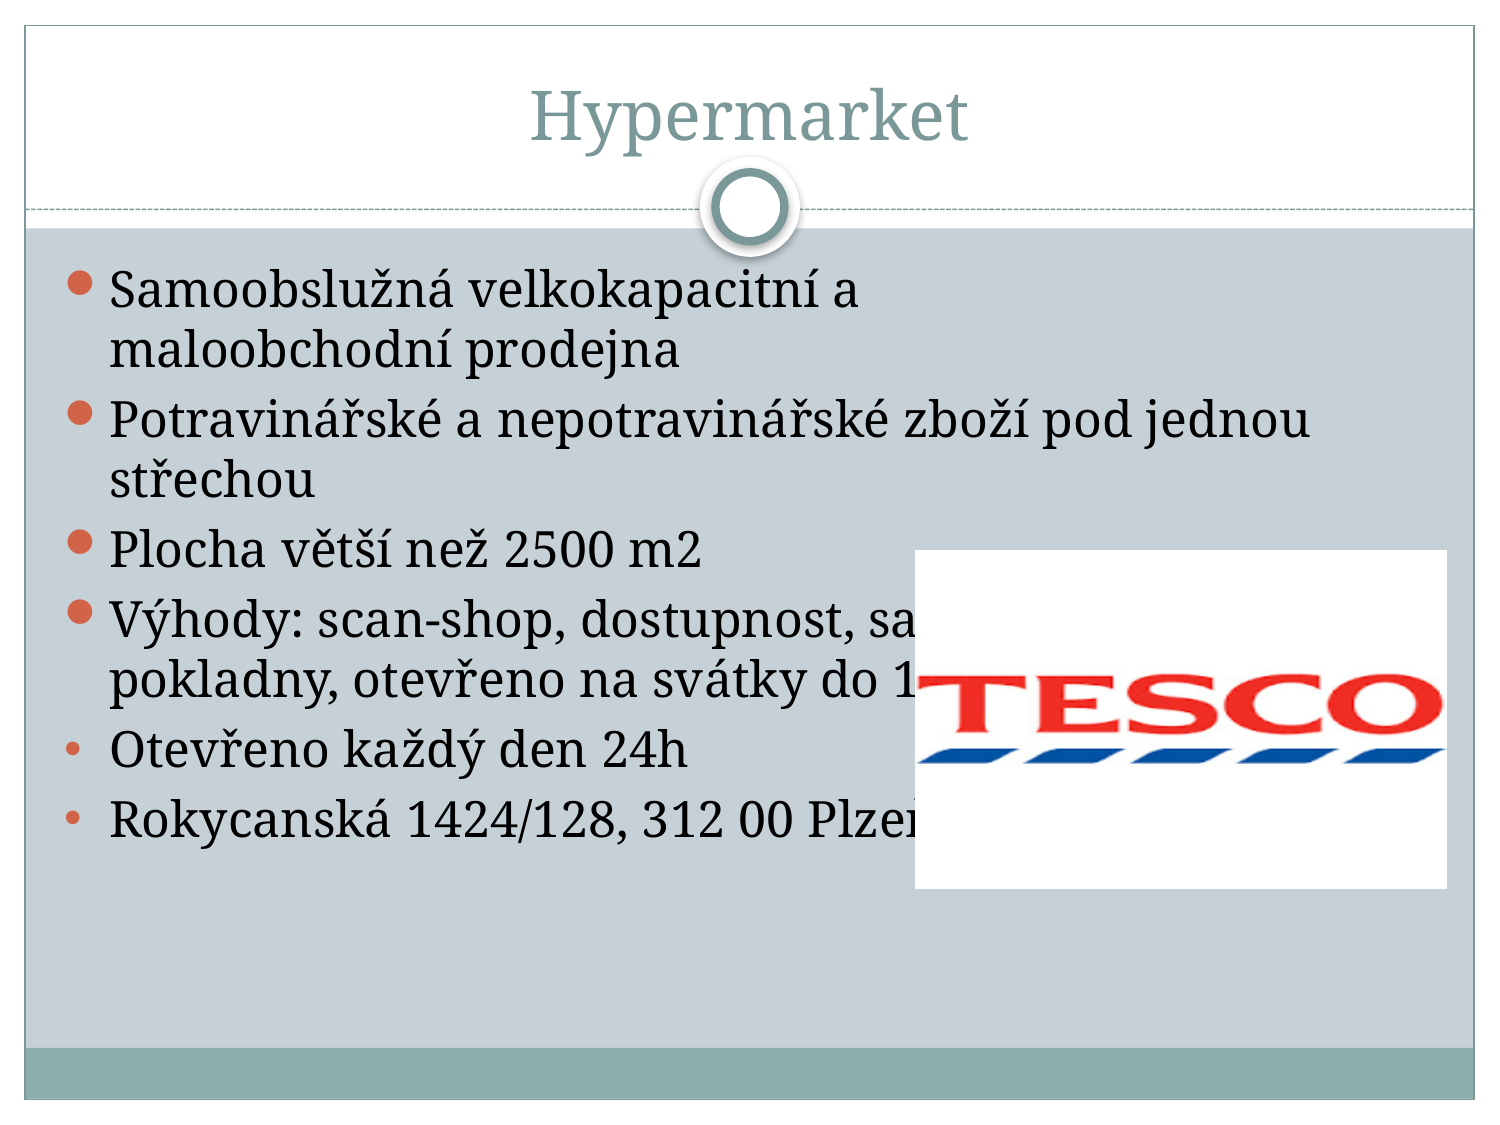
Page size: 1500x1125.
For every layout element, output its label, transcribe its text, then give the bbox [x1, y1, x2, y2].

picture [915, 550, 1448, 890]
title Hypermarket [49, 37, 1450, 162]
list Samoobslužná velkokapacitní a maloobchodní prodejna Potravinářské a nepotravinářské zboží pod jednou střechou Plocha větší než 2500 m2 Výhody: scan-shop, dostupnost, samoobslužné pokladny, otevřeno na svátky do 12:00 Otevřeno každý den 24h Rokycanská 1424/128, 312 00 Plzeň [49, 250, 1445, 1001]
